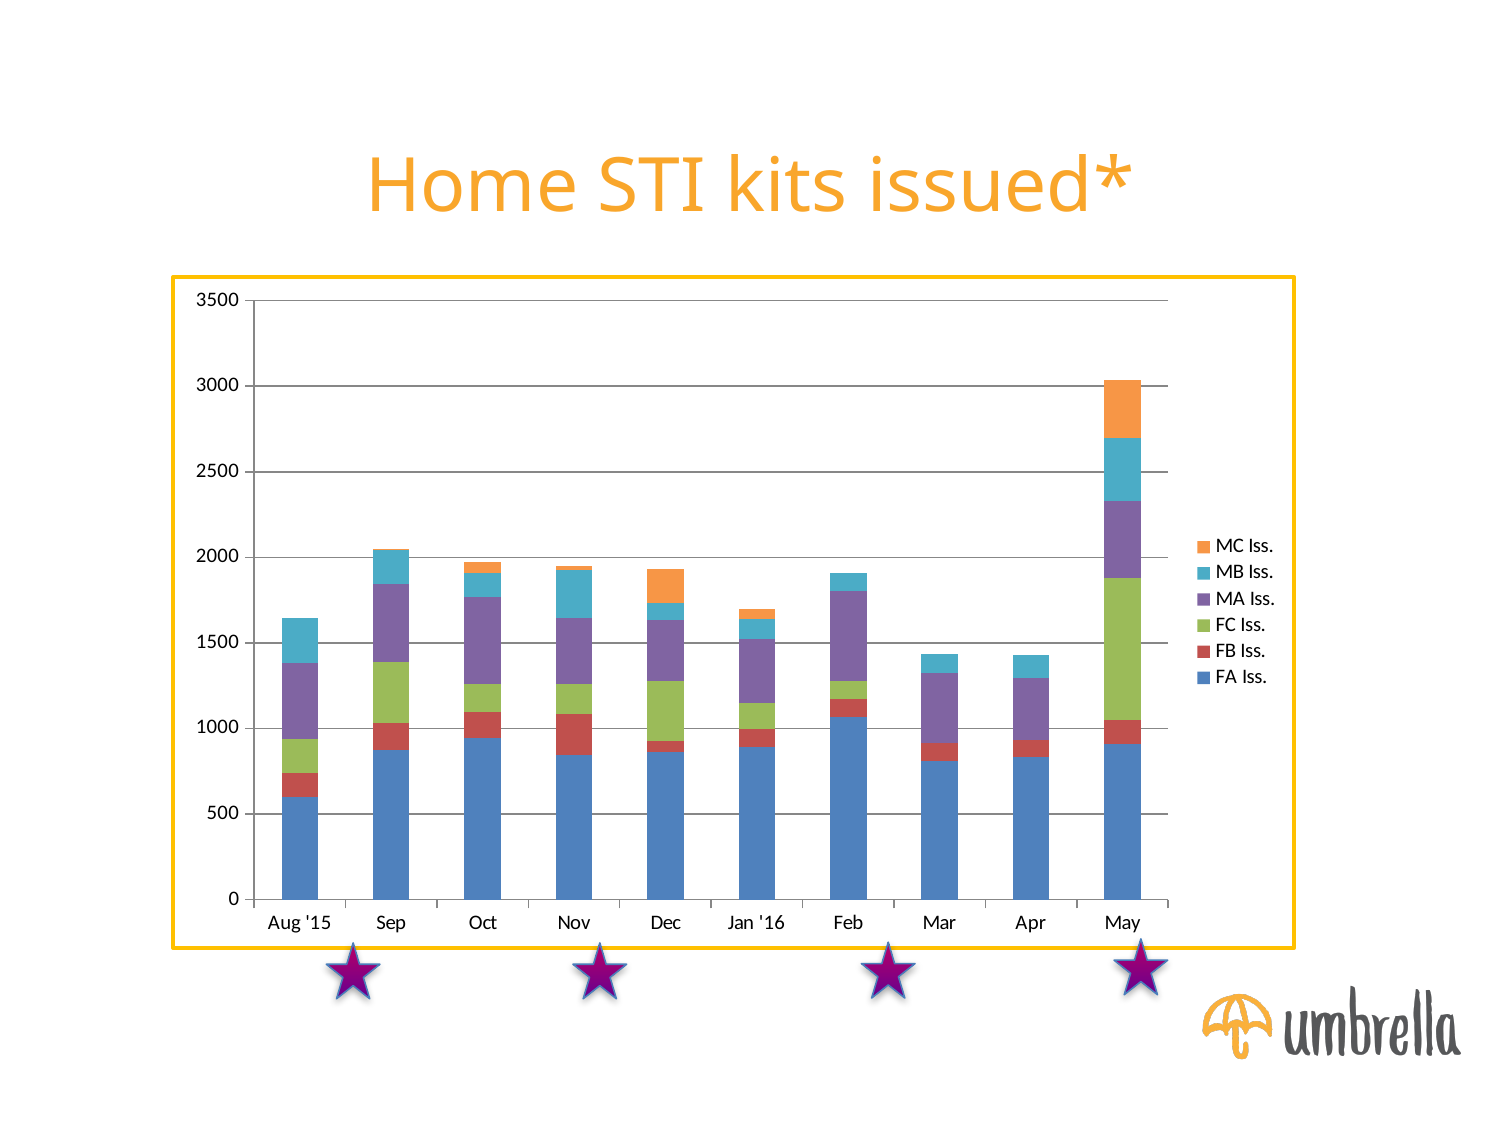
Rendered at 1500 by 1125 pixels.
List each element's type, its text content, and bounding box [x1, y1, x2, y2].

title Home STI kits issued* [75, 87, 1425, 276]
text_box [860, 960, 916, 999]
text_box [572, 960, 628, 1000]
chart [170, 274, 1297, 951]
text_box [1113, 960, 1169, 996]
picture [1200, 980, 1463, 1063]
text_box [325, 960, 381, 1000]
